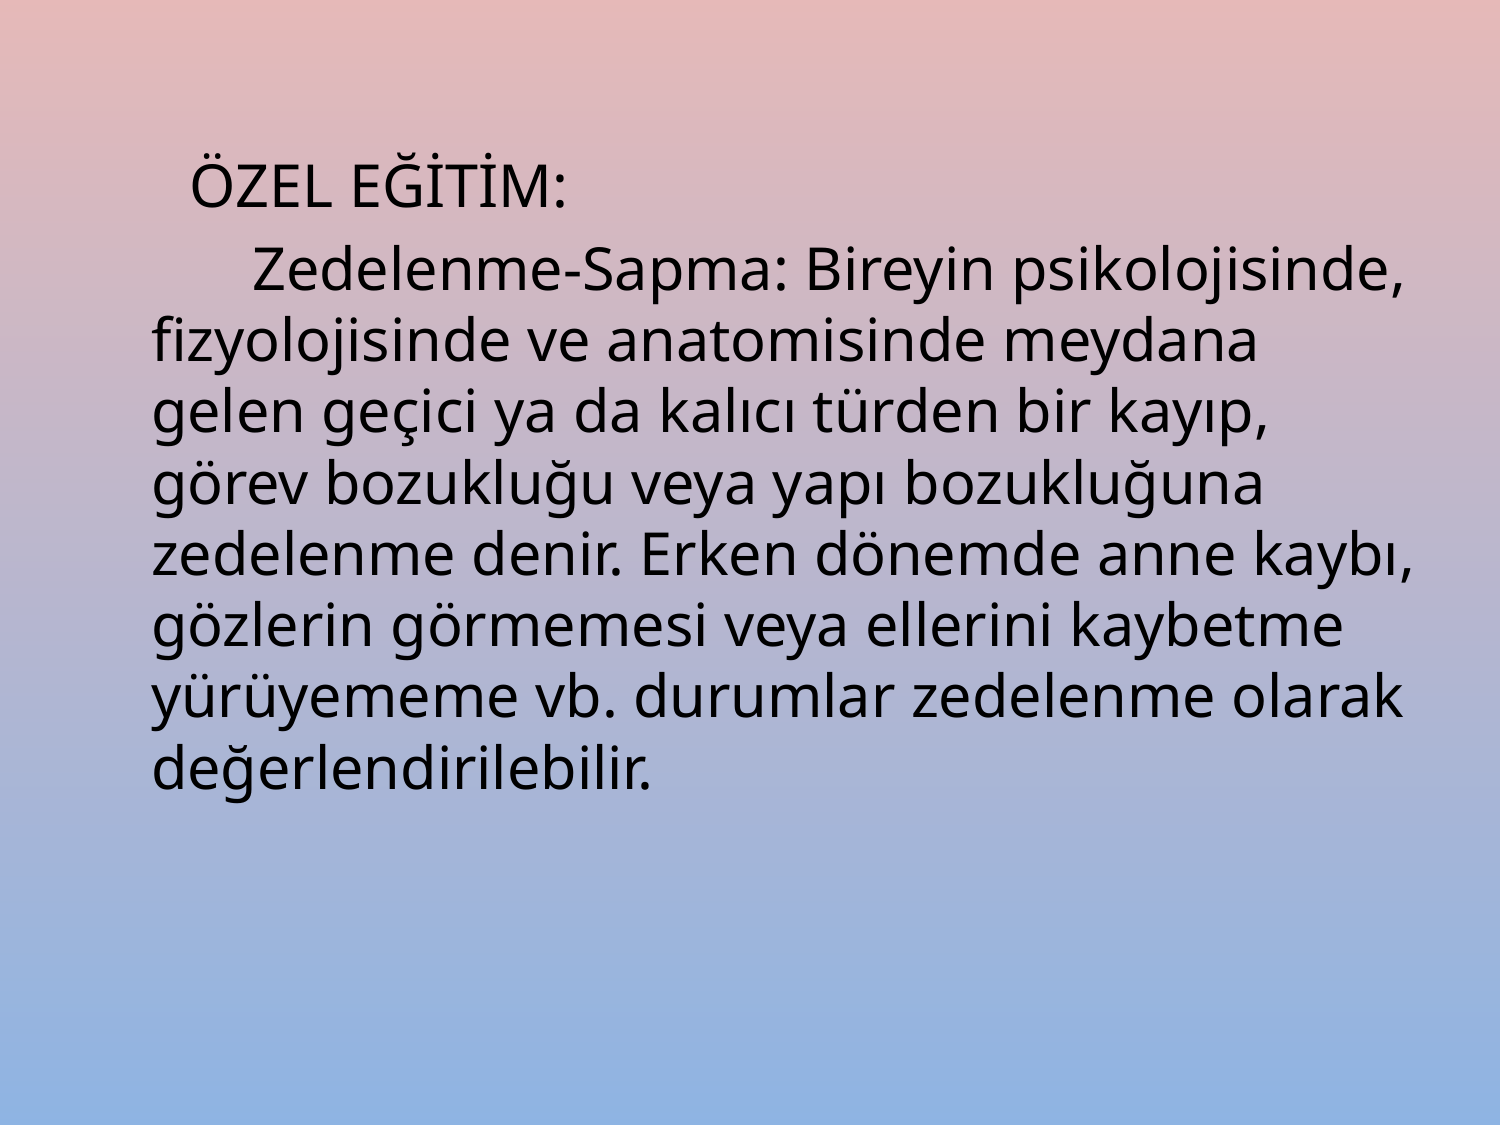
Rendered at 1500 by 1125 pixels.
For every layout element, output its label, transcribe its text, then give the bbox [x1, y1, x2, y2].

list ÖZEL EĞİTİM: Zedelenme-Sapma: Bireyin psikolojisinde, fizyolojisinde ve anatomisinde meydana gelen geçici ya da kalıcı türden bir kayıp, görev bozukluğu veya yapı bozukluğuna zedelenme denir. Erken dönemde anne kaybı, gözlerin görmemesi veya ellerini kaybetme yürüyememe vb. durumlar zedelenme olarak değerlendirilebilir. [82, 140, 1432, 883]
